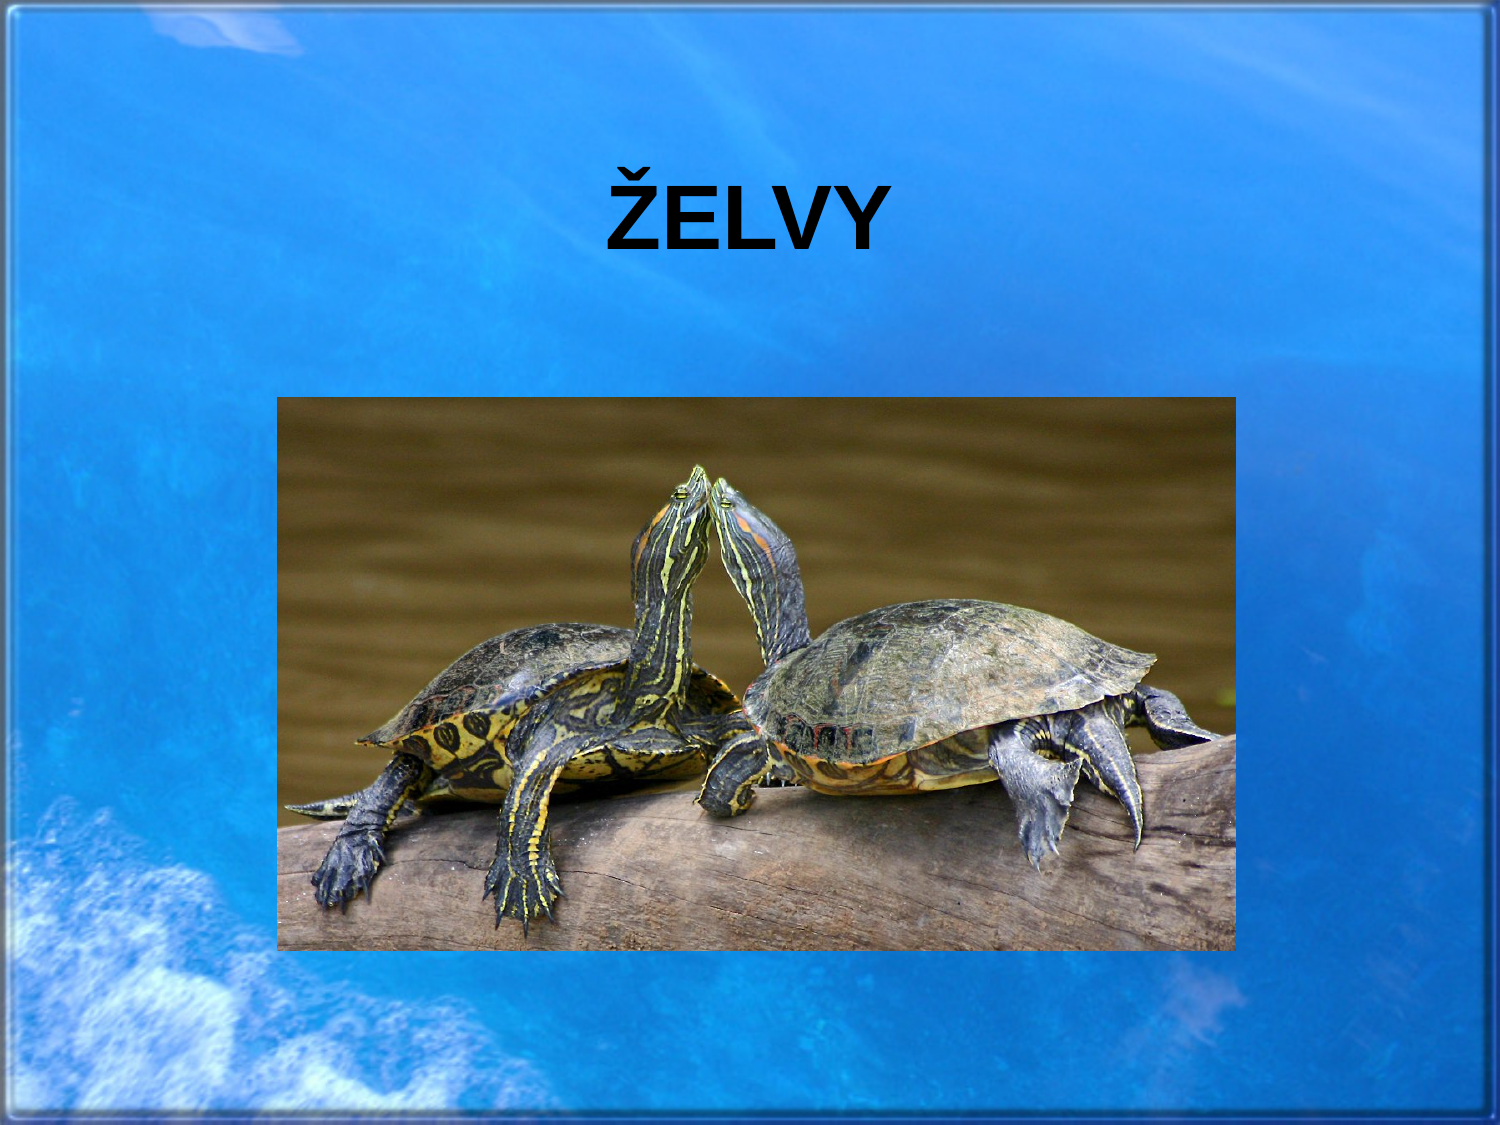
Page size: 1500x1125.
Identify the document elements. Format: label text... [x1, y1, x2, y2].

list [277, 396, 1236, 951]
picture [0, 0, 1500, 1125]
title ŽELVY [111, 125, 1388, 301]
